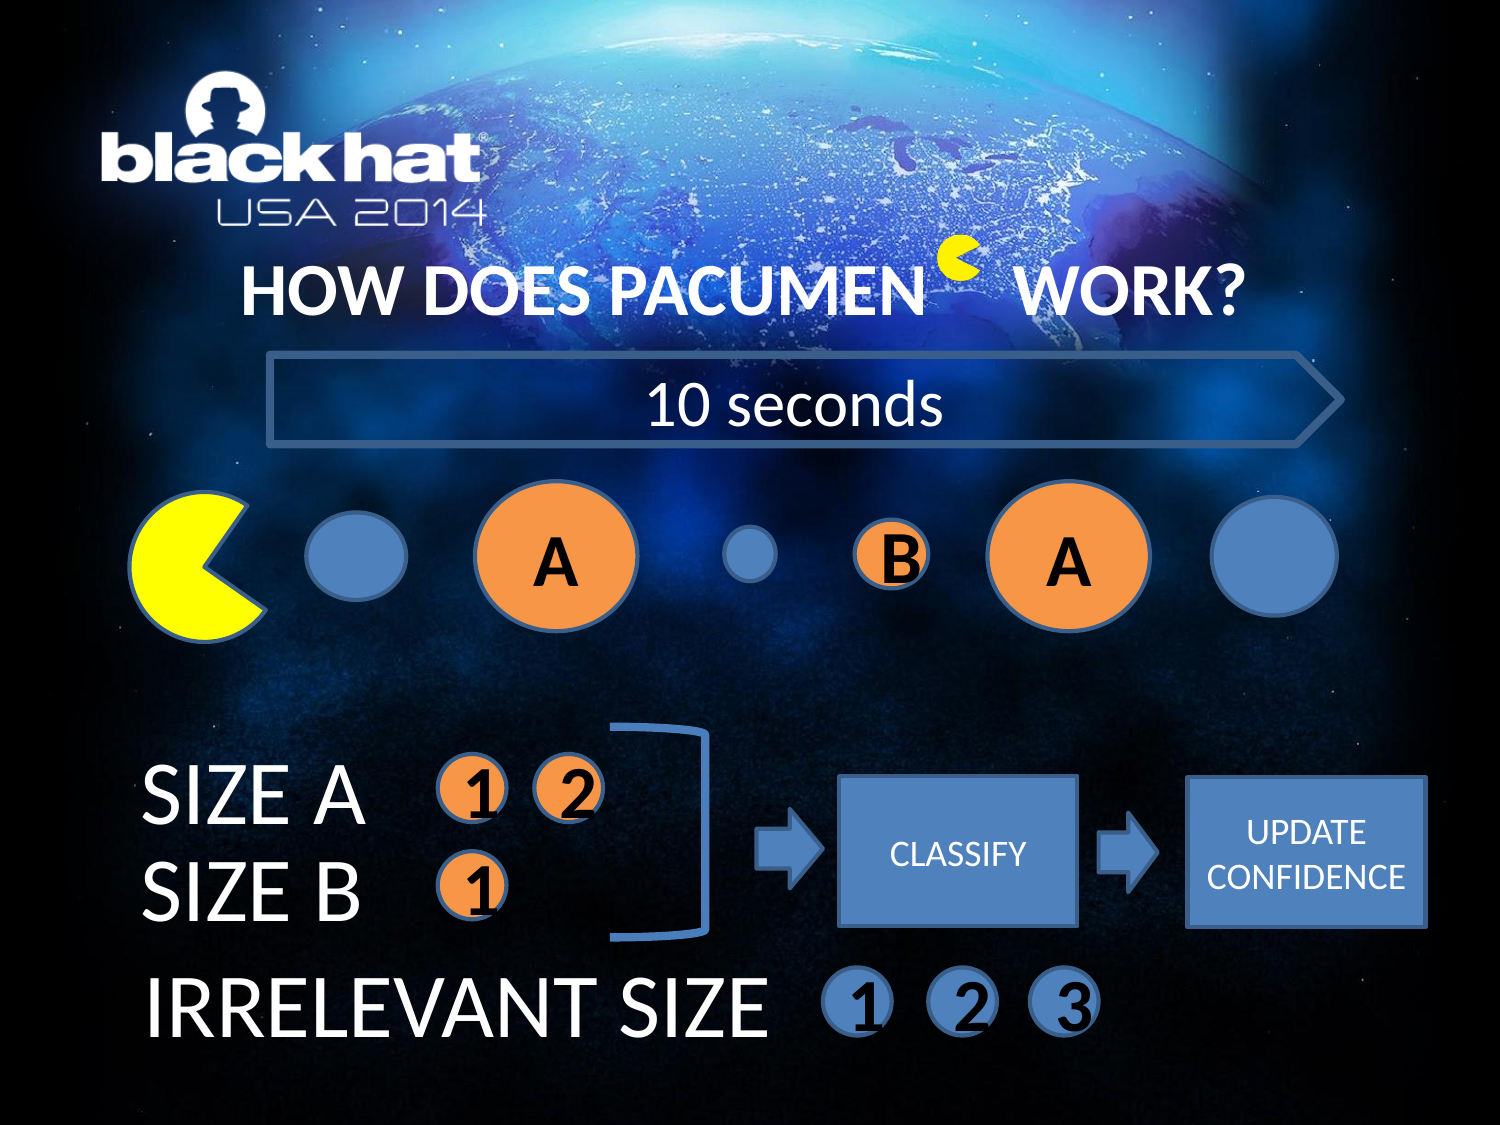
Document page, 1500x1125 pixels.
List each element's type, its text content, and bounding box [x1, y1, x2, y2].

text_box [1098, 812, 1158, 893]
text_box A [987, 481, 1150, 632]
text_box 1 [437, 753, 507, 823]
text_box 10 seconds [269, 354, 1341, 445]
text_box [756, 808, 823, 889]
text_box 1 [822, 967, 892, 1036]
picture [0, 0, 1500, 1125]
text_box B [854, 519, 929, 589]
text_box UPDATE CONFIDENCE [1187, 777, 1426, 928]
text_box [129, 491, 266, 642]
text_box [609, 726, 706, 938]
text_box A [474, 481, 638, 632]
text_box CLASSIFY [839, 776, 1078, 927]
text_box [724, 526, 776, 582]
text_box [306, 512, 407, 600]
text_box 3 [1029, 967, 1099, 1036]
text_box [1211, 496, 1337, 616]
text_box 1 [437, 851, 507, 920]
text_box 2 [928, 967, 997, 1036]
text_box HOW DOES PACUMEN WORK? [225, 232, 1275, 339]
text_box 2 [534, 753, 604, 823]
text_box SIZE B [124, 822, 382, 949]
text_box SIZE A [124, 725, 385, 852]
text_box IRRELEVANT SIZE [128, 938, 795, 1065]
